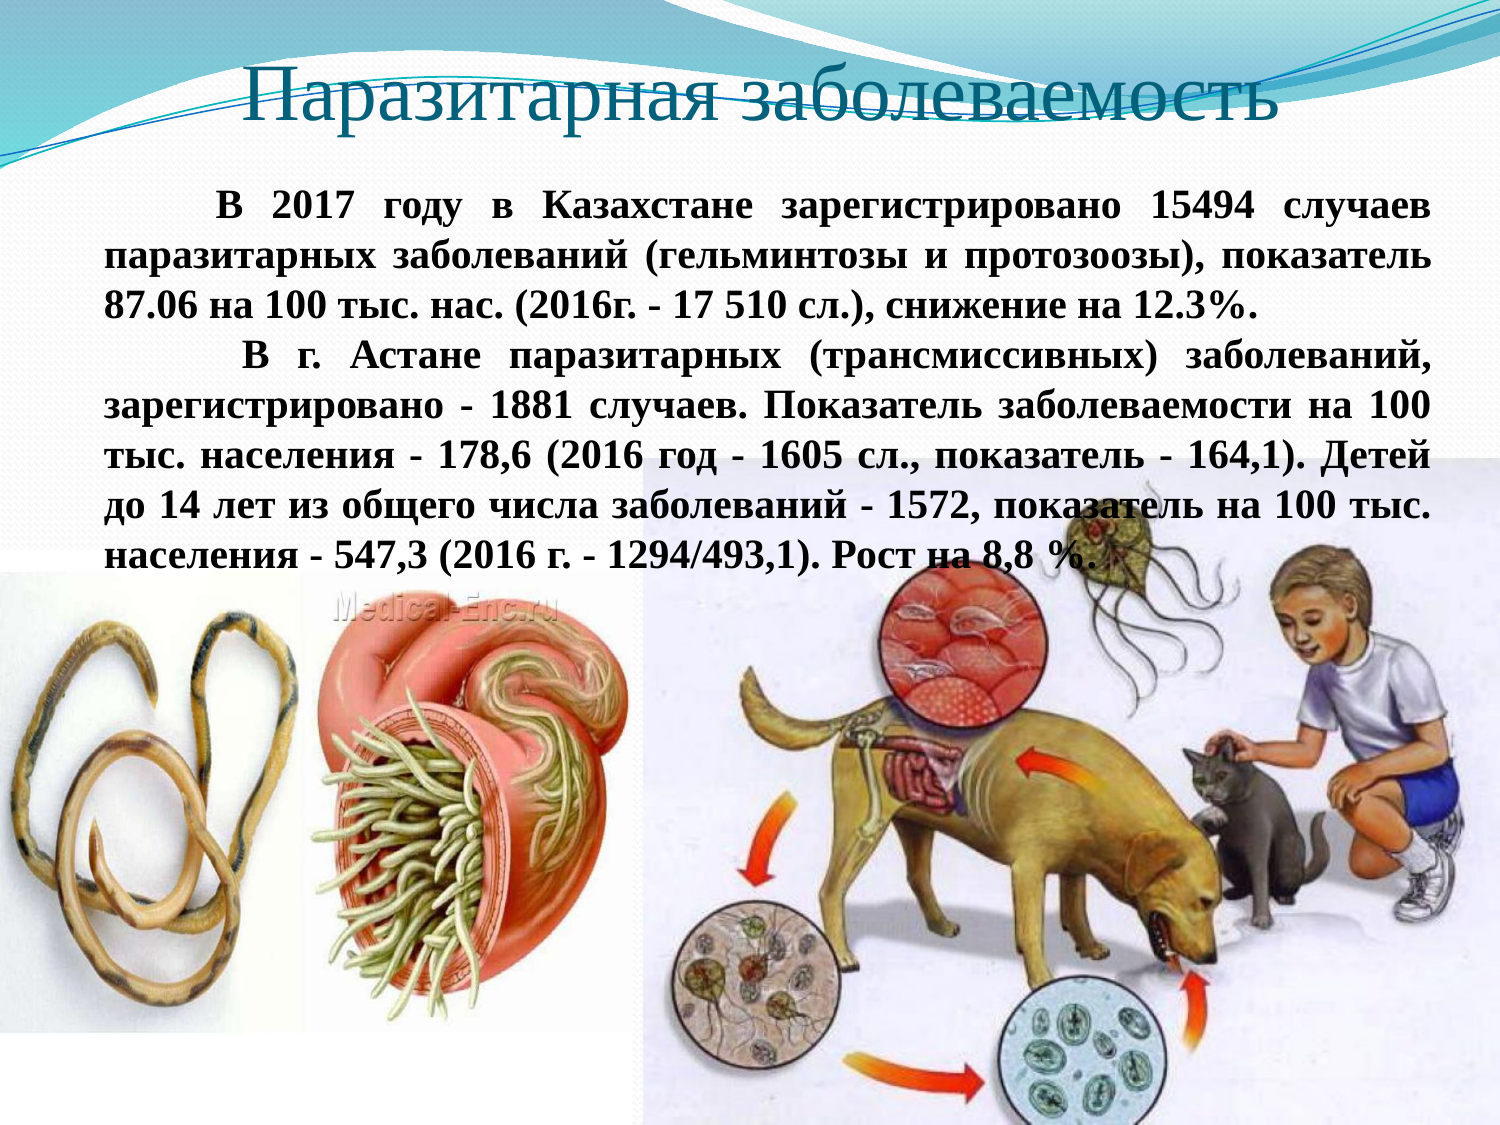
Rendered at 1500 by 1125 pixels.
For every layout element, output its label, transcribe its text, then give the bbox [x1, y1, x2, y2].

picture [643, 457, 1500, 1125]
table_cell из них: [633, 459, 643, 585]
text_box В 2017 году в Казахстане зарегистрировано 15494 случаев паразитарных заболеваний (гельминтозы и протозоозы), показатель 87.06 на 100 тыс. нас. (2016г. - 17 510 сл.), снижение на 12.3%. В г. Астане паразитарных (трансмиссивных) заболеваний, зарегистрировано - 1881 случаев. Показатель заболеваемости на 100 тыс. населения - 178,6 (2016 год - 1605 сл., показатель - 164,1). Детей до 14 лет из общего числа заболеваний - 1572, показатель на 100 тыс. населения - 547,3 (2016 г. - 1294/493,1). Рост на 8,8 %. [89, 169, 1447, 553]
picture [0, 550, 633, 1125]
title Паразитарная заболеваемость [80, 30, 1444, 138]
